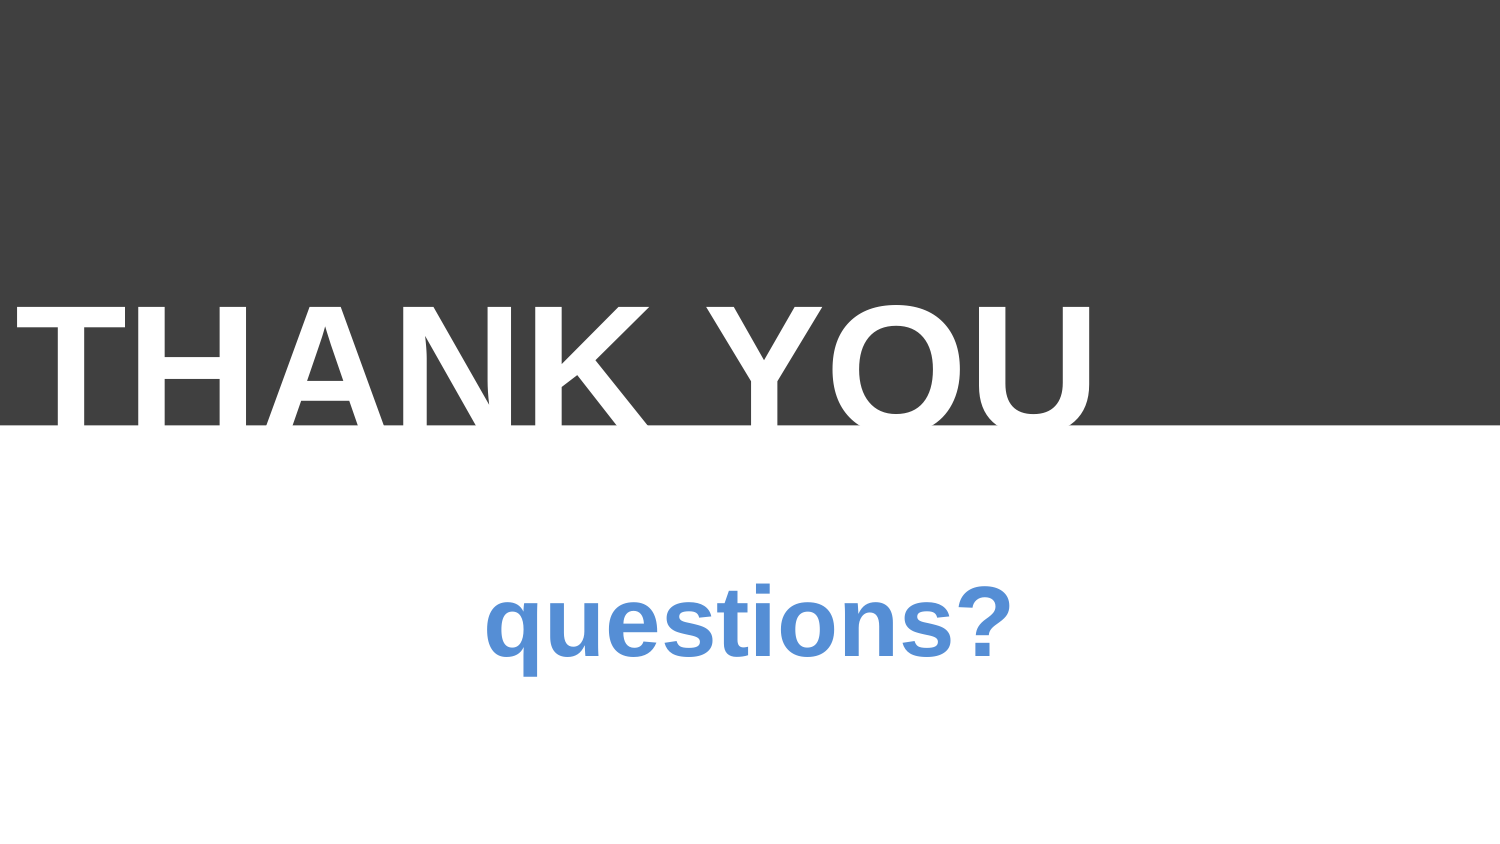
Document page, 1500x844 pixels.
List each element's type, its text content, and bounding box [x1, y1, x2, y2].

subtitle questions? [0, 541, 1500, 790]
title THANK YOU [0, 234, 1377, 378]
